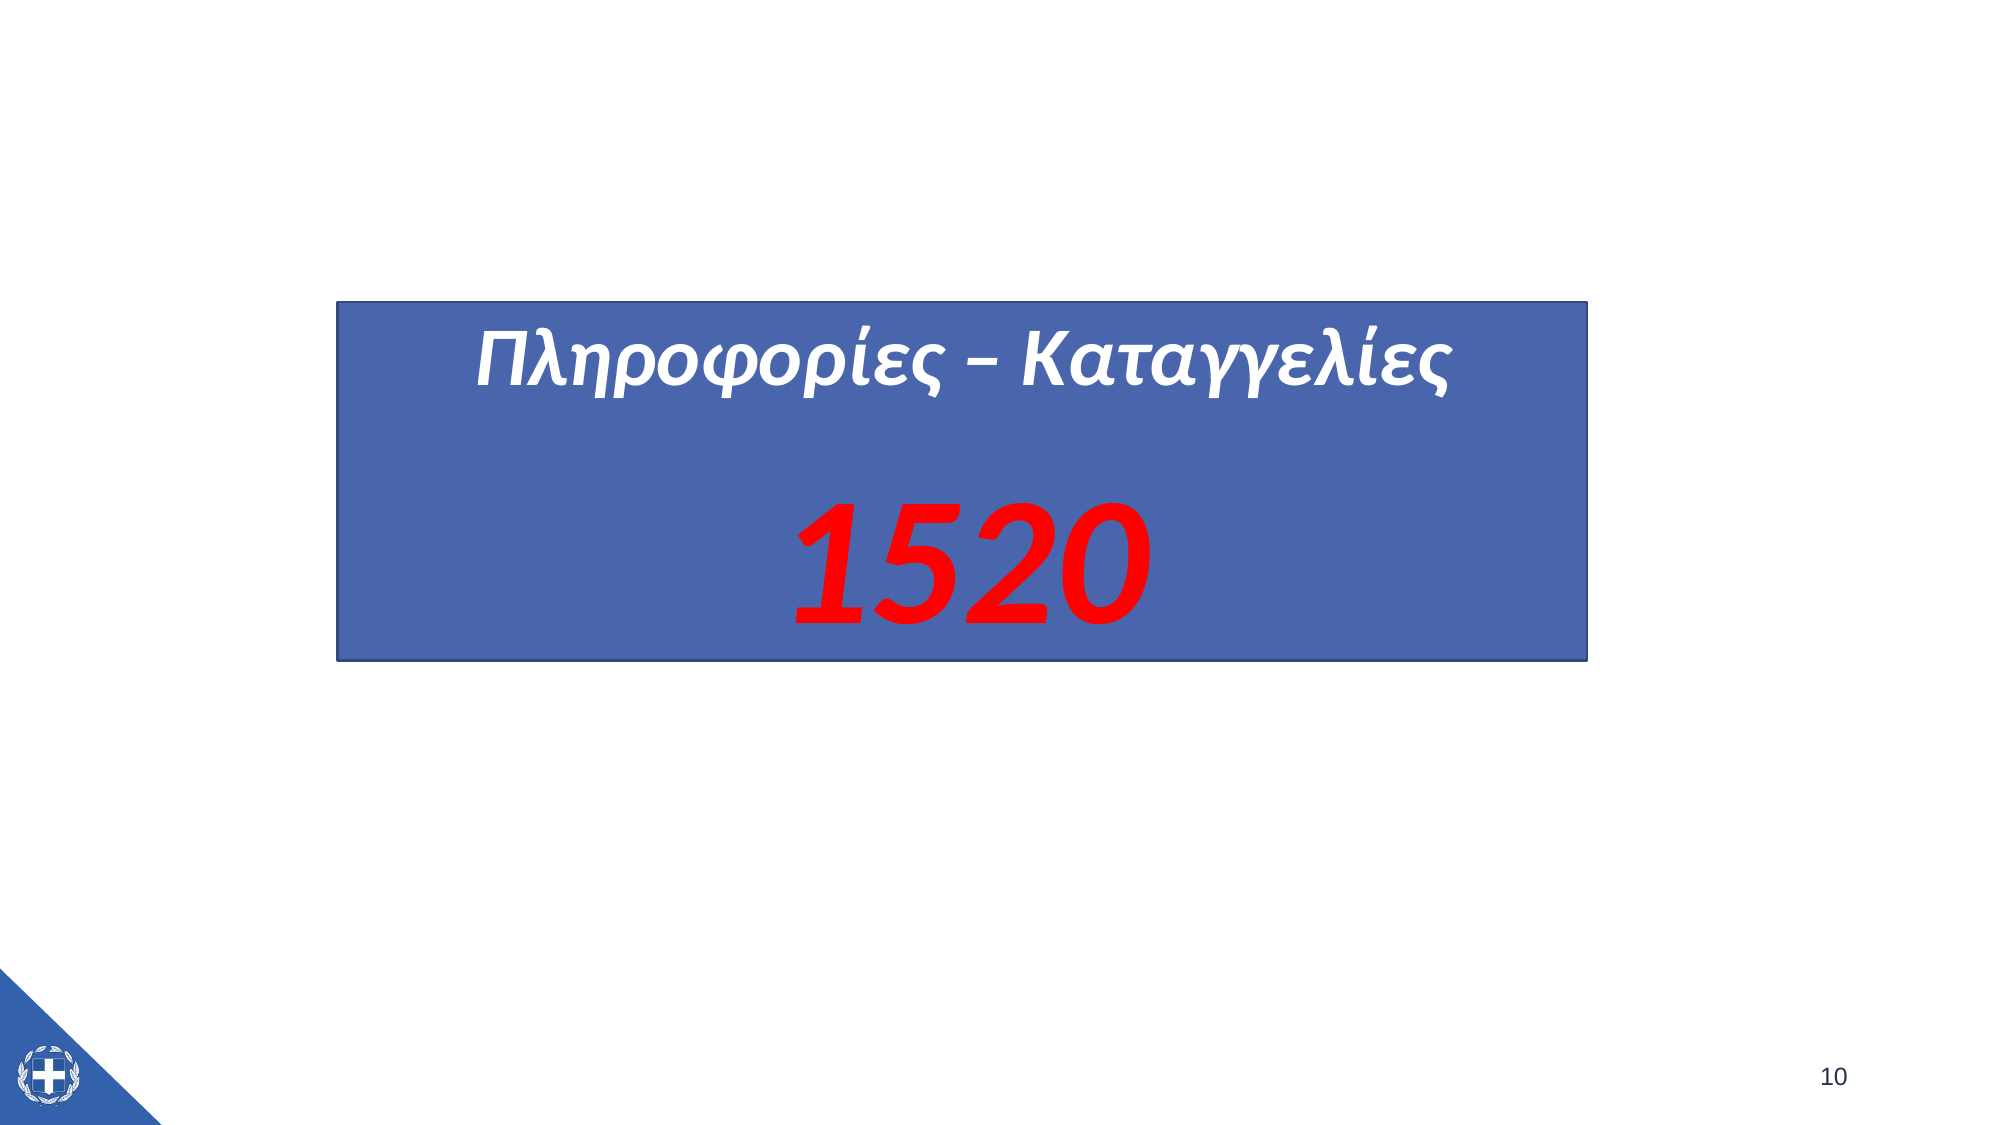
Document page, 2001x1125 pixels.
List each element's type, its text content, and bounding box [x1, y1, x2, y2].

picture [17, 1045, 80, 1106]
text_box 10 [1817, 1060, 1851, 1091]
text_box Πληροφορίες – Καταγγελίες 1520 [337, 302, 1588, 661]
